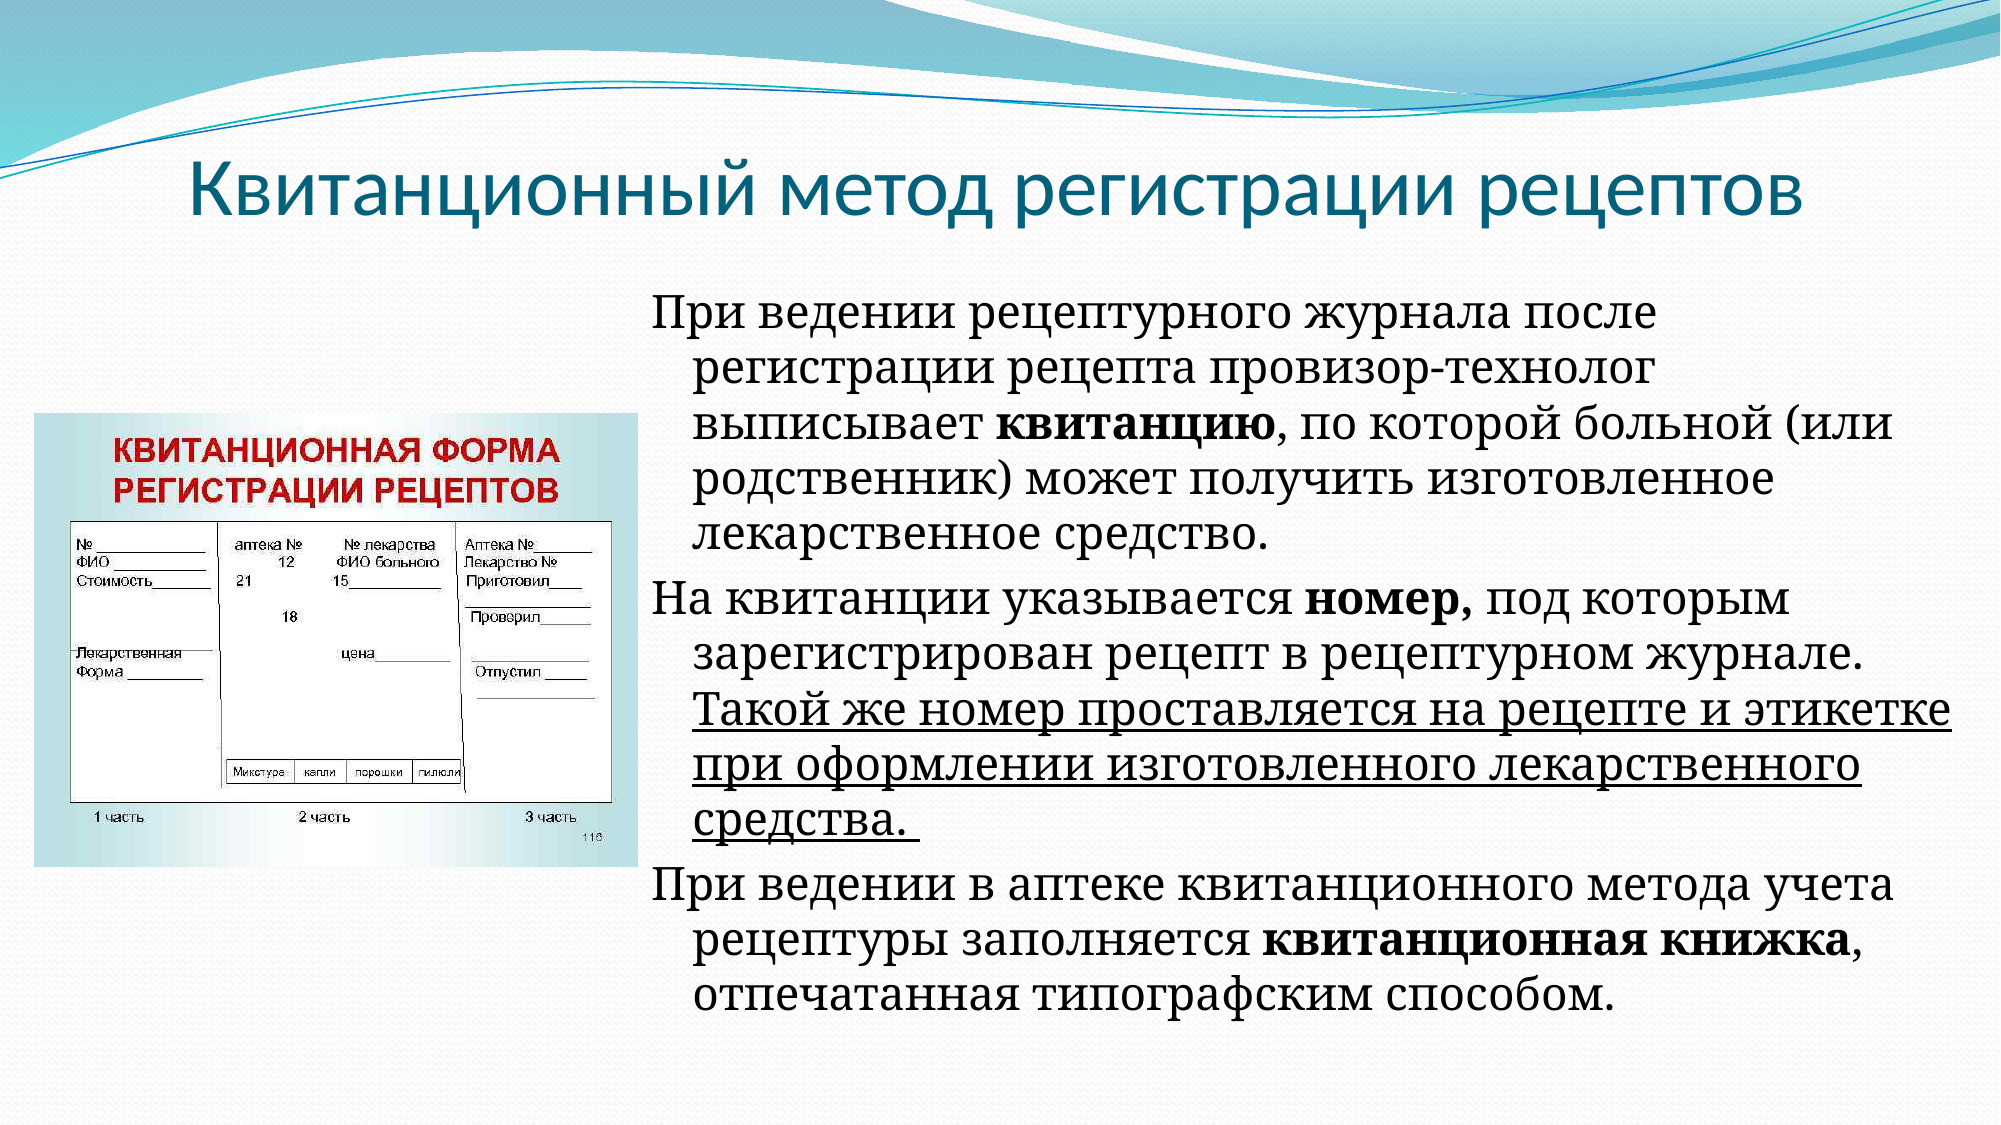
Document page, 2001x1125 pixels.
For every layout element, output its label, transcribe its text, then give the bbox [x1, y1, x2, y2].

list При ведении рецептурного журнала после регистрации рецепта провизор-технолог выписывает квитанцию, по которой больной (или родственник) может получить изготовленное лекарственное средство. На квитанции указывается номер, под которым зарегистрирован рецепт в рецептурном журнале. Такой же номер проставляется на рецепте и этикетке при оформлении изготовленного лекарственного средства. При ведении в аптеке квитанционного метода учета рецептуры заполняется квитанционная книжка, отпечатанная типографским способом. [636, 275, 1971, 1035]
picture [33, 413, 638, 867]
title Квитанционный метод регистрации рецептов [97, 45, 1898, 233]
